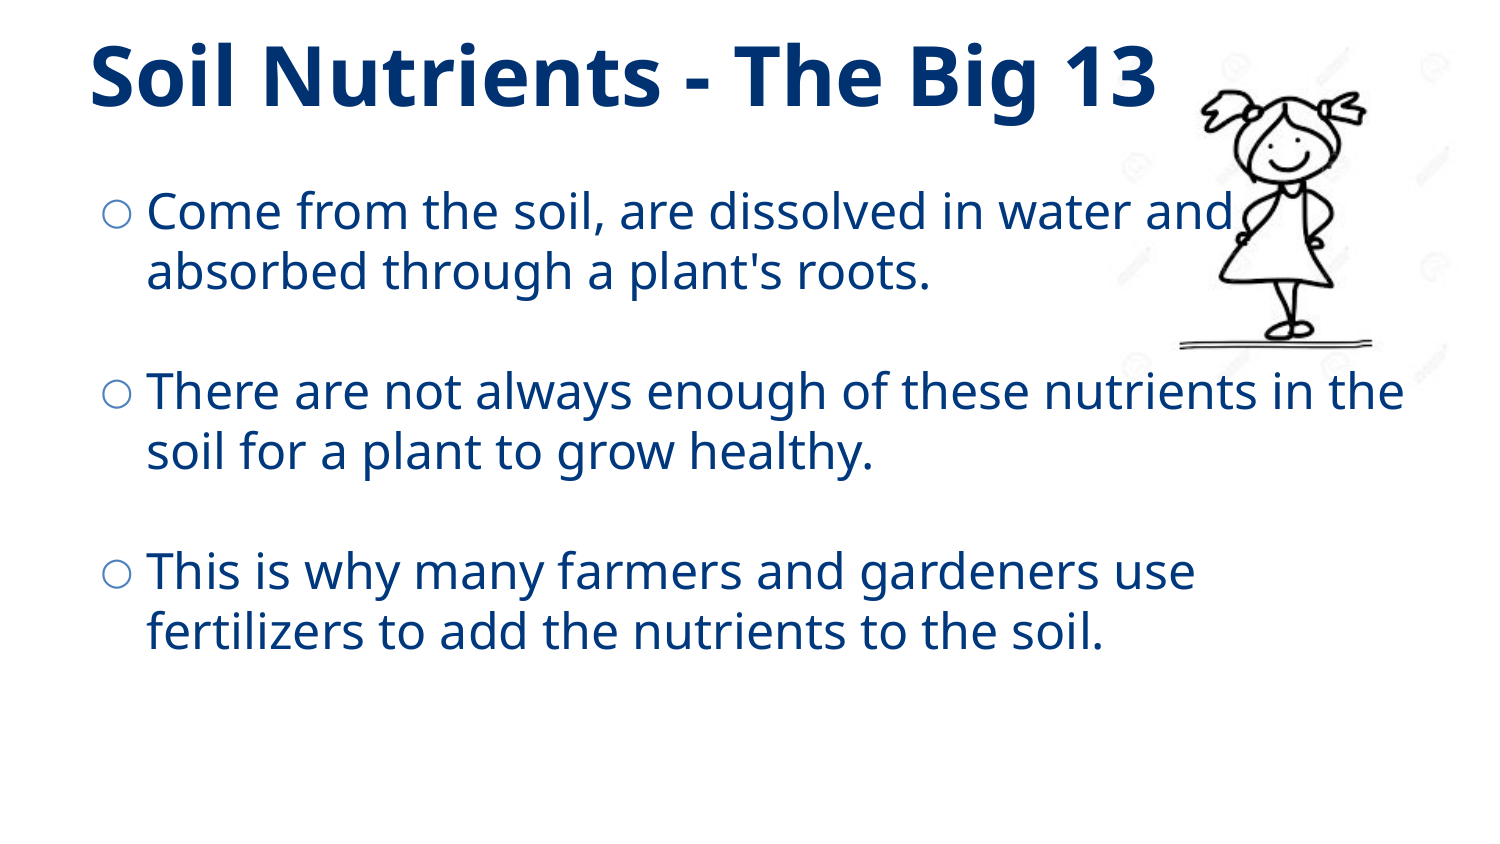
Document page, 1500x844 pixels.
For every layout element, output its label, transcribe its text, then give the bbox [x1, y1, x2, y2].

picture [1107, 39, 1460, 392]
list Come from the soil, are dissolved in water and absorbed through a plant's roots. There are not always enough of these nutrients in the soil for a plant to grow healthy. This is why many farmers and gardeners use fertilizers to add the nutrients to the soil. [74, 172, 1423, 590]
title Soil Nutrients - The Big 13 [74, 25, 1423, 131]
